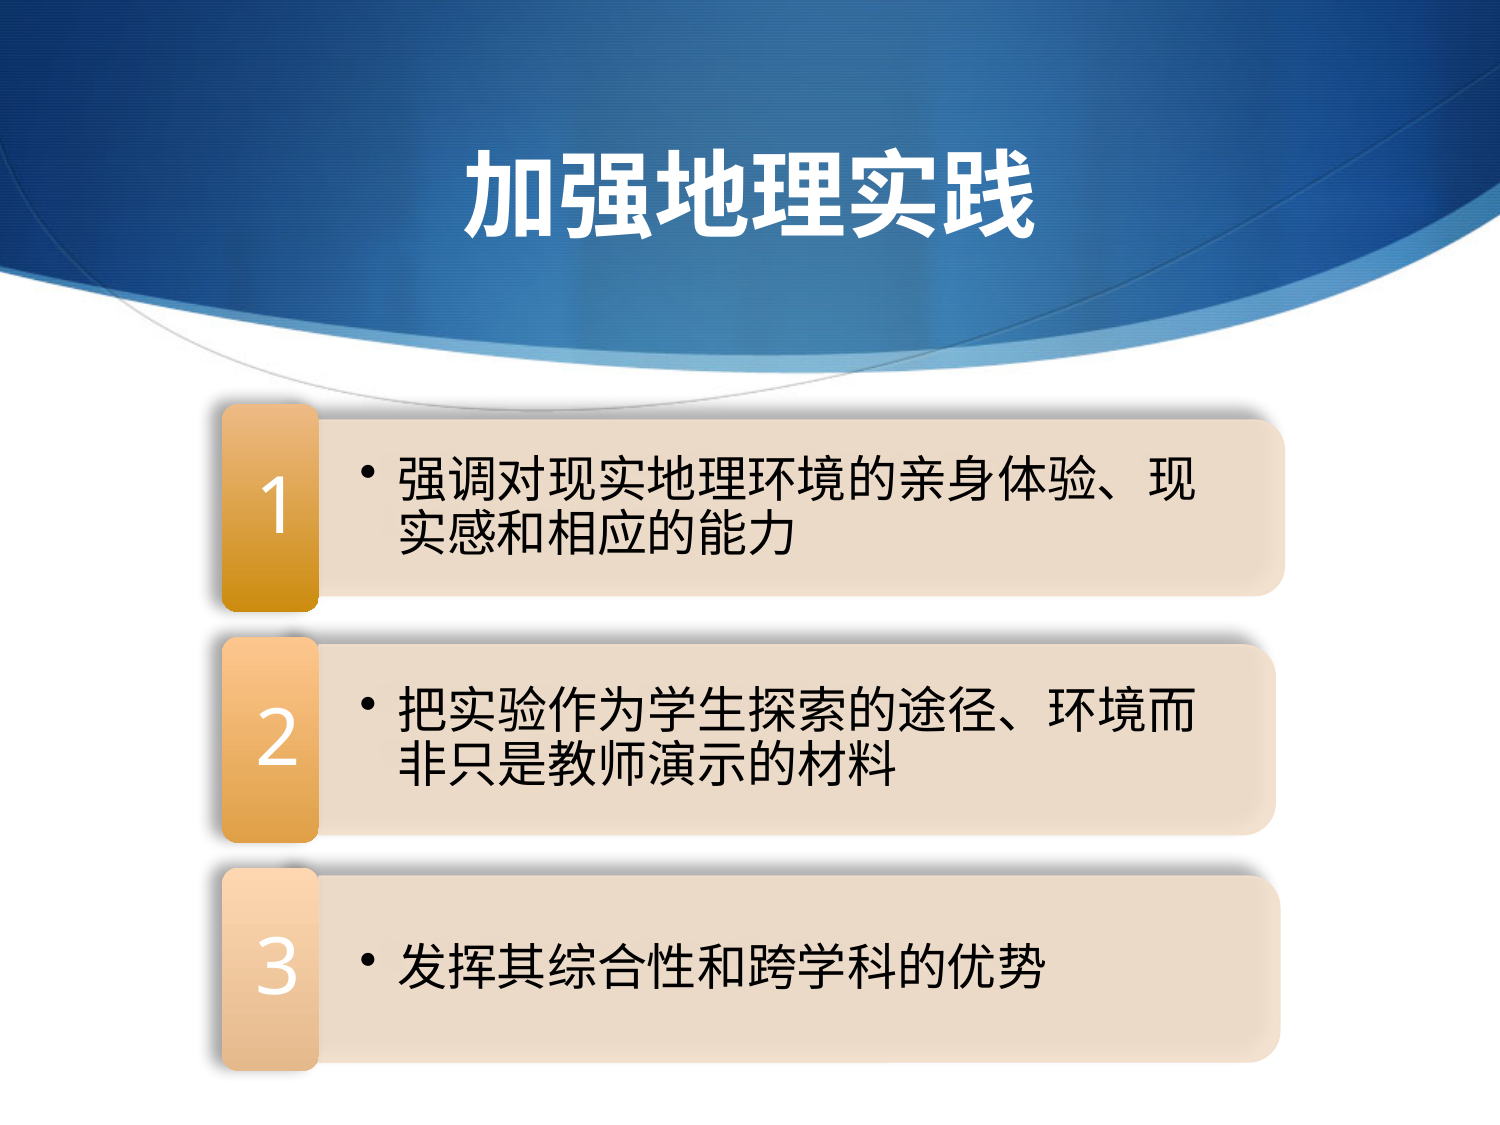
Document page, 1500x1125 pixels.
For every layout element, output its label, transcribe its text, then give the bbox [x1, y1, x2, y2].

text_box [94, 403, 1412, 1072]
title 加强地理实践 [75, 97, 1425, 286]
picture [0, 0, 1500, 1125]
